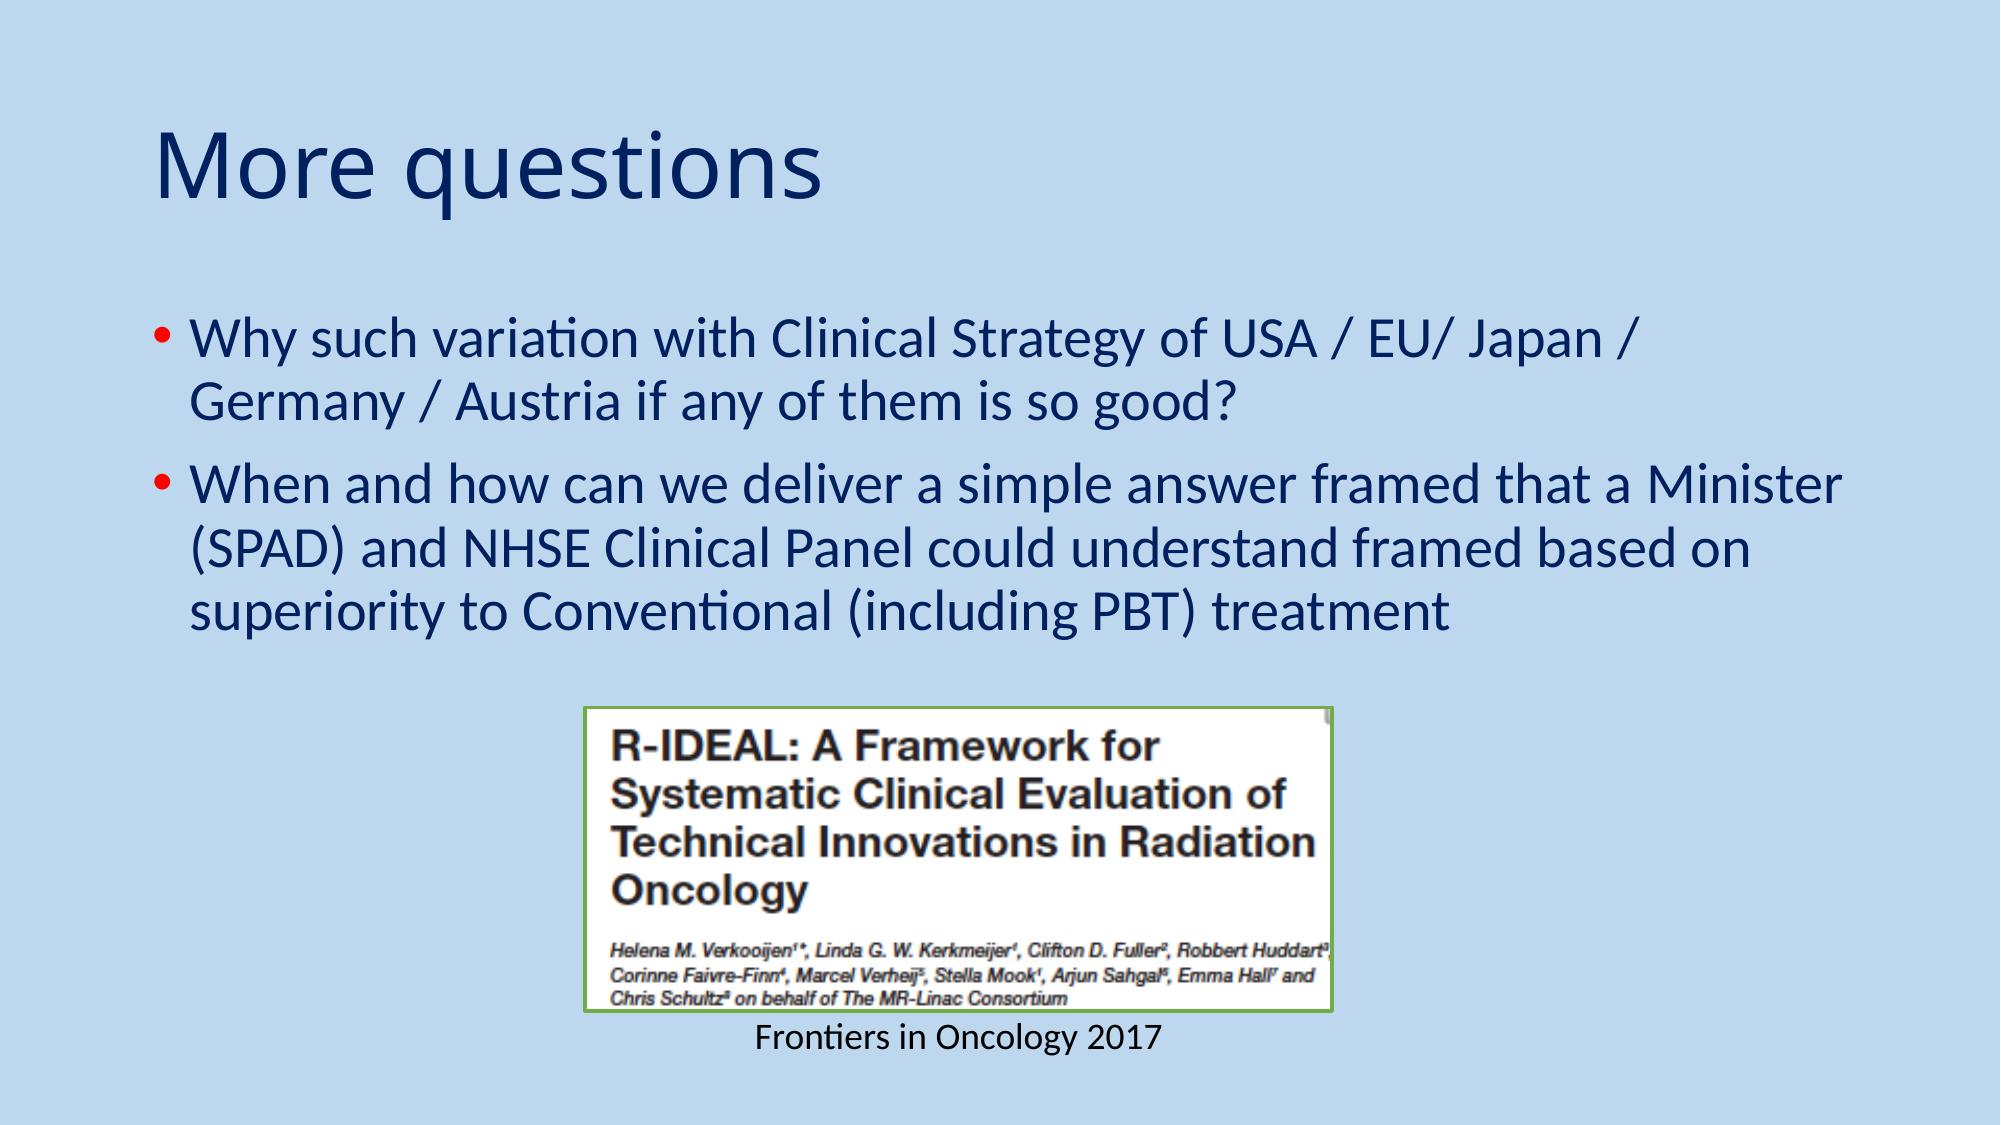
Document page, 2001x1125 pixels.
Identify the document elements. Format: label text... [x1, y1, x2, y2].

list Why such variation with Clinical Strategy of USA / EU/ Japan / Germany / Austria if any of them is so good? When and how can we deliver a simple answer framed that a Minister (SPAD) and NHSE Clinical Panel could understand framed based on superiority to Conventional (including PBT) treatment [137, 299, 1863, 1109]
title More questions [137, 59, 1863, 278]
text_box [586, 709, 1331, 1065]
